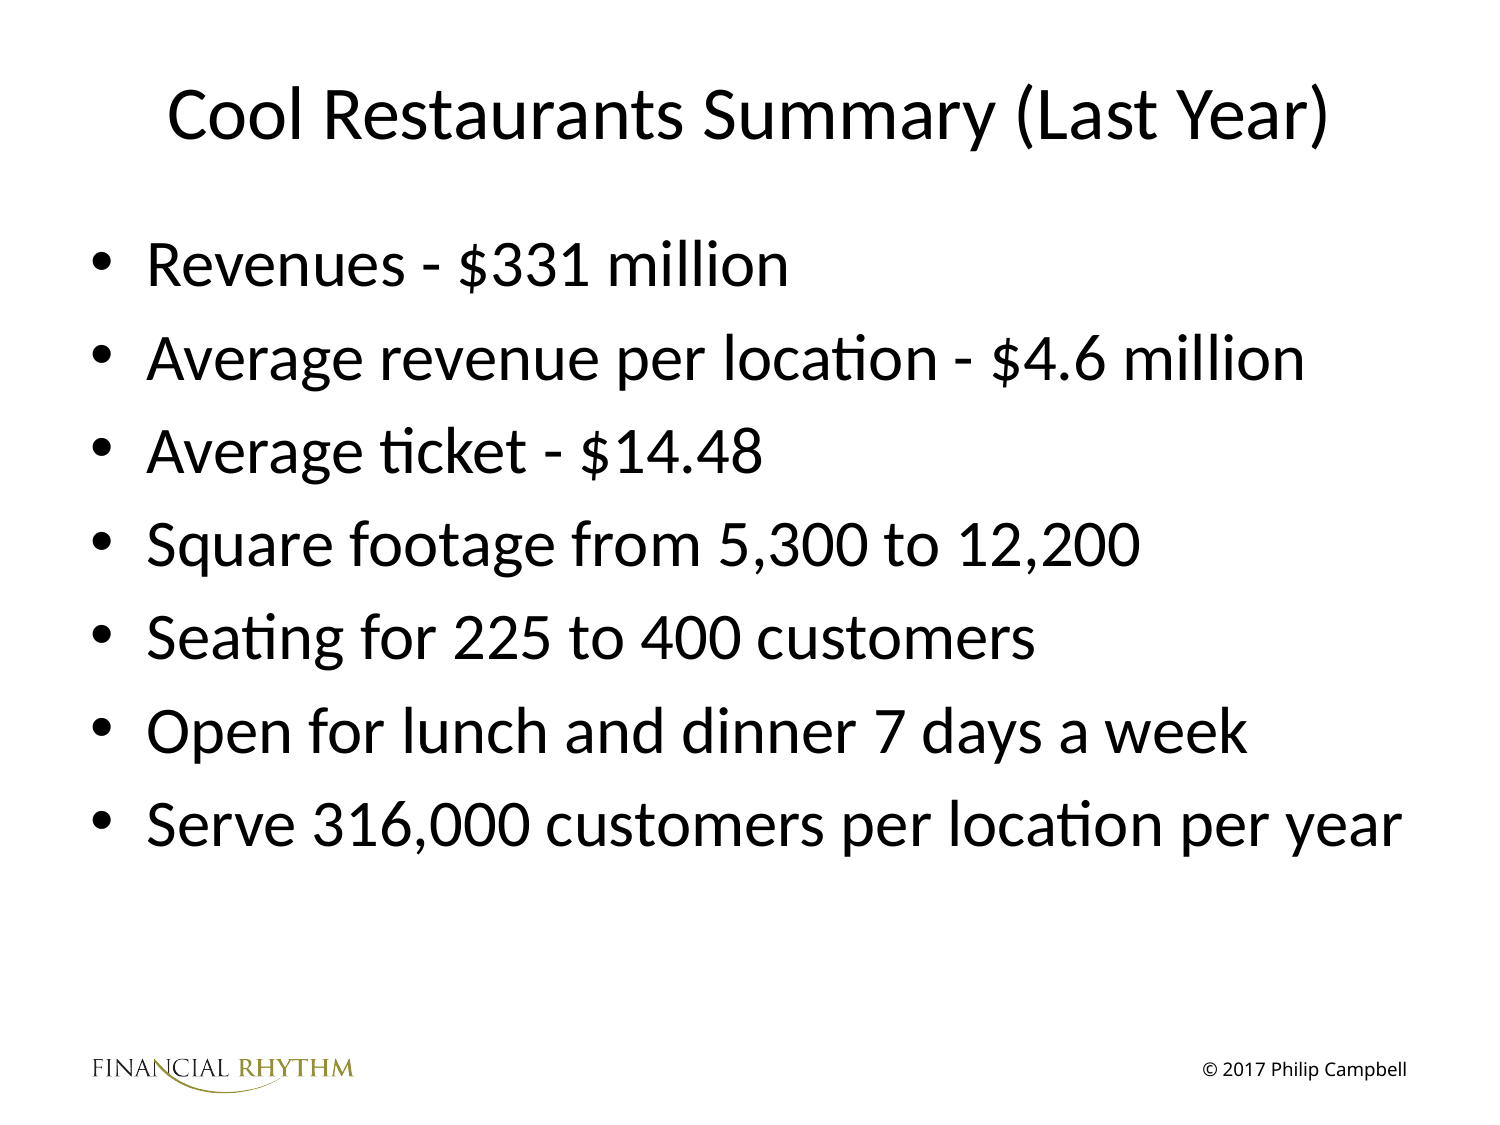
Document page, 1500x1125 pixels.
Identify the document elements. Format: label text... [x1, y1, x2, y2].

list Revenues - $331 million Average revenue per location - $4.6 million Average ticket - $14.48 Square footage from 5,300 to 12,200 Seating for 225 to 400 customers Open for lunch and dinner 7 days a week Serve 316,000 customers per location per year [75, 212, 1425, 1005]
title Cool Restaurants Summary (Last Year) [75, 24, 1425, 193]
picture [87, 1049, 363, 1100]
